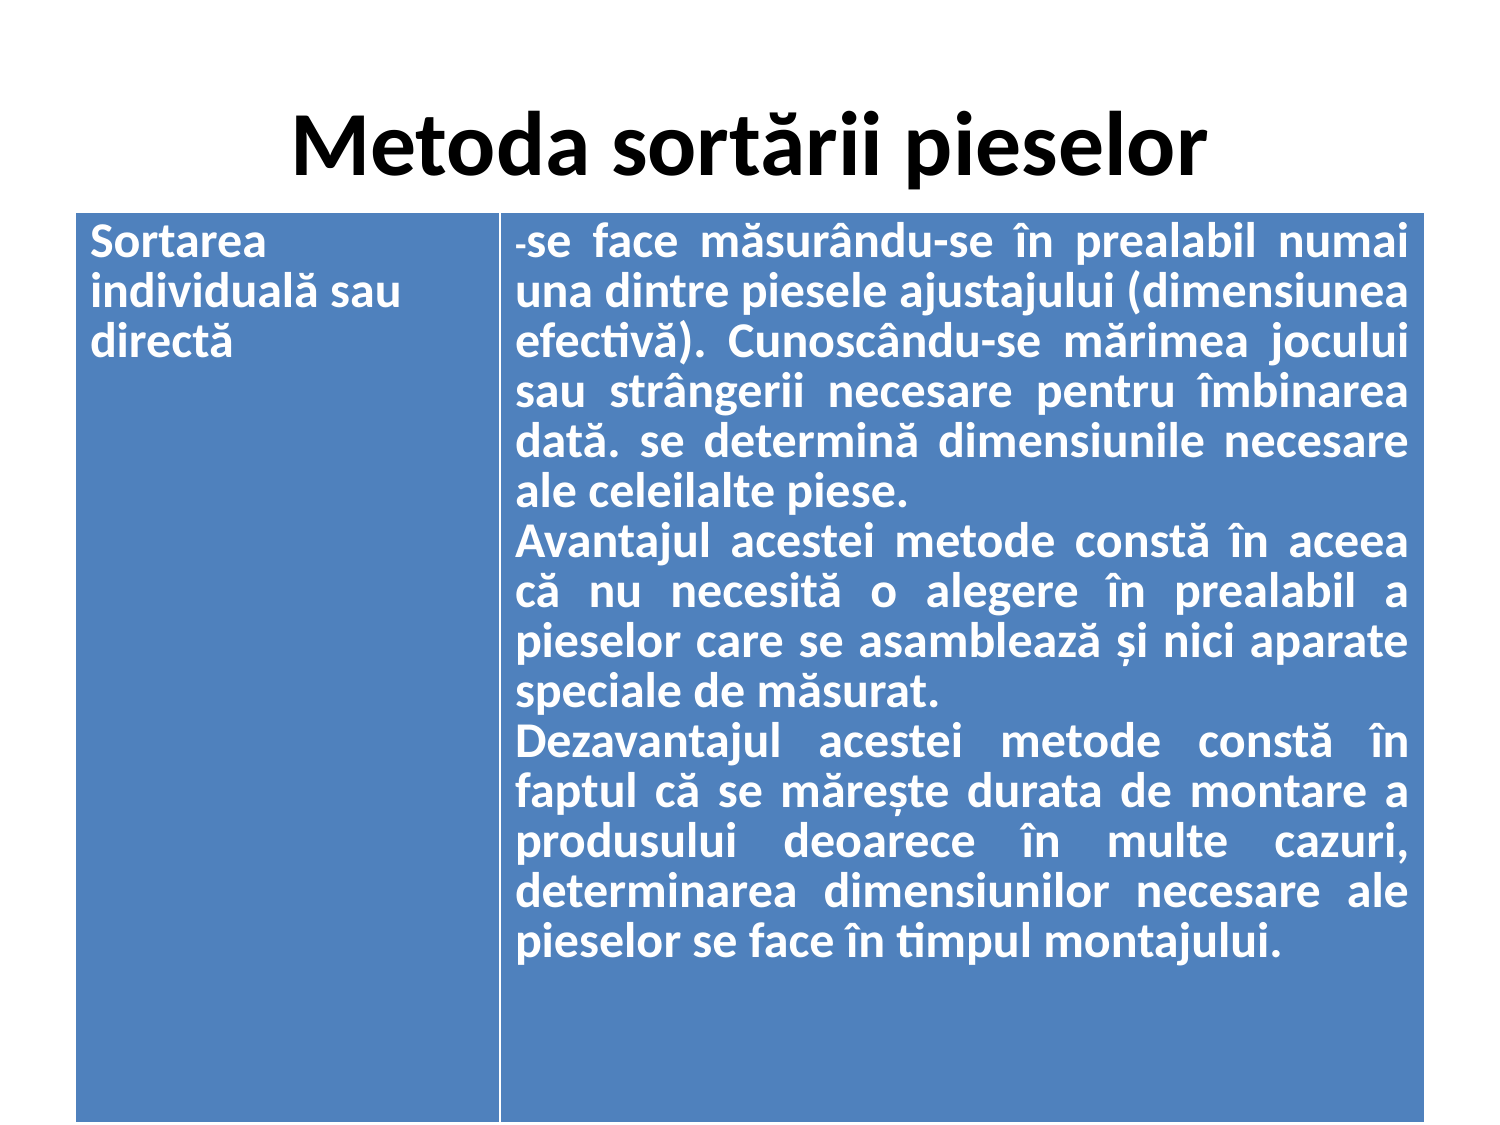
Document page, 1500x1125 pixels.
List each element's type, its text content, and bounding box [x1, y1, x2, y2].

title Metoda sortării pieselor [75, 45, 1425, 212]
table_header -se face măsurându-se în prealabil numai una dintre piesele ajustajului (dimensiunea efectivă). Cunoscându-se mărimea jocului sau strângerii necesare pentru îmbinarea dată. se determină dimensiunile necesare ale celeilalte piese. Avantajul acestei metode constă în aceea că nu necesită o alegere în prealabil a pieselor care se asamblează şi nici aparate speciale de măsurat. Dezavantajul acestei metode constă în faptul că se măreşte durata de montare a produsului deoarece în multe cazuri, determinarea dimensiunilor necesare ale pieselor se face în timpul montajului. [501, 213, 1424, 1122]
table_header Sortarea individuală sau directă [76, 213, 499, 1122]
